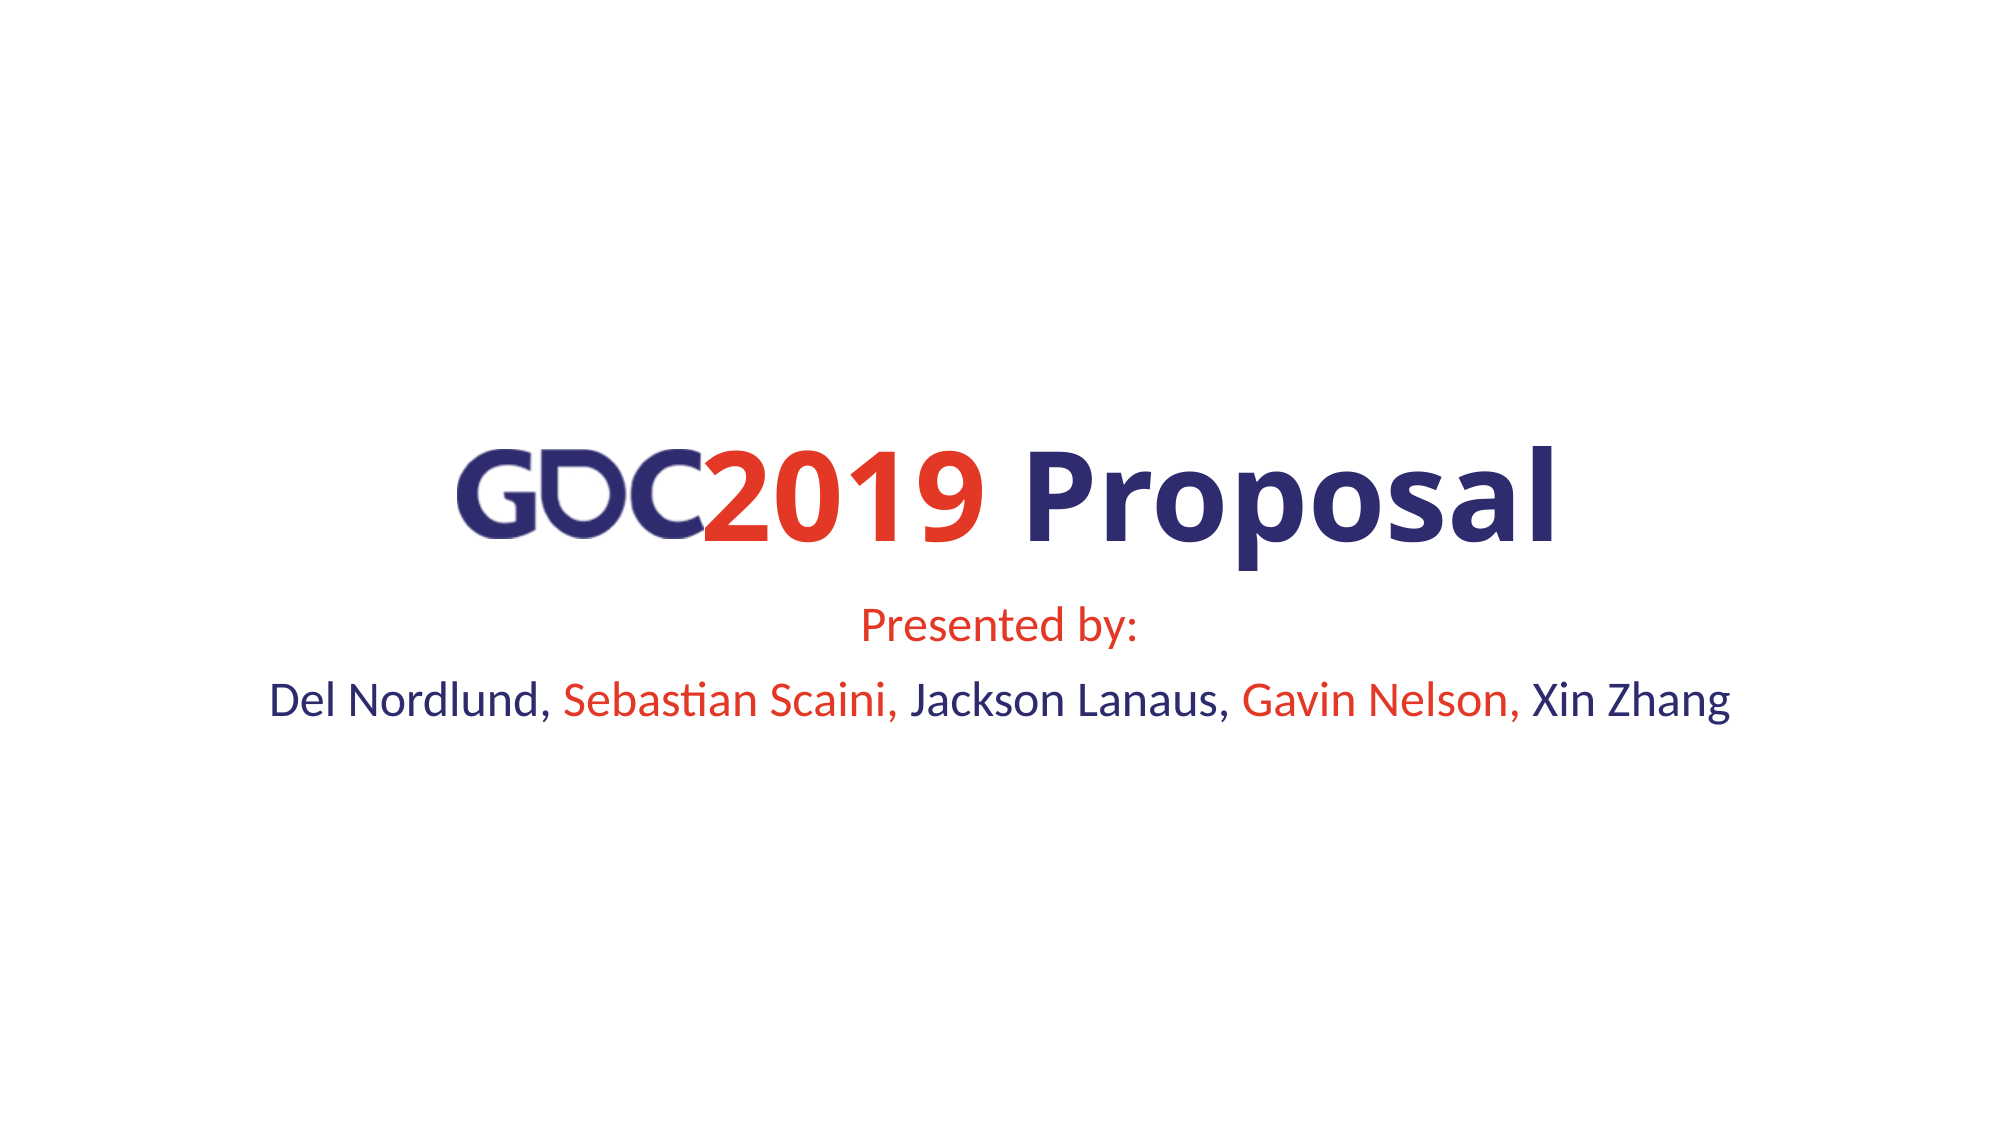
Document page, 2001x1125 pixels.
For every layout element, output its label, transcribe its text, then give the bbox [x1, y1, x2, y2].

title GDC2019 Proposal [249, 184, 1750, 576]
picture [457, 449, 704, 539]
subtitle Presented by: Del Nordlund, Sebastian Scaini, Jackson Lanaus, Gavin Nelson, Xin Zhang [249, 590, 1750, 863]
